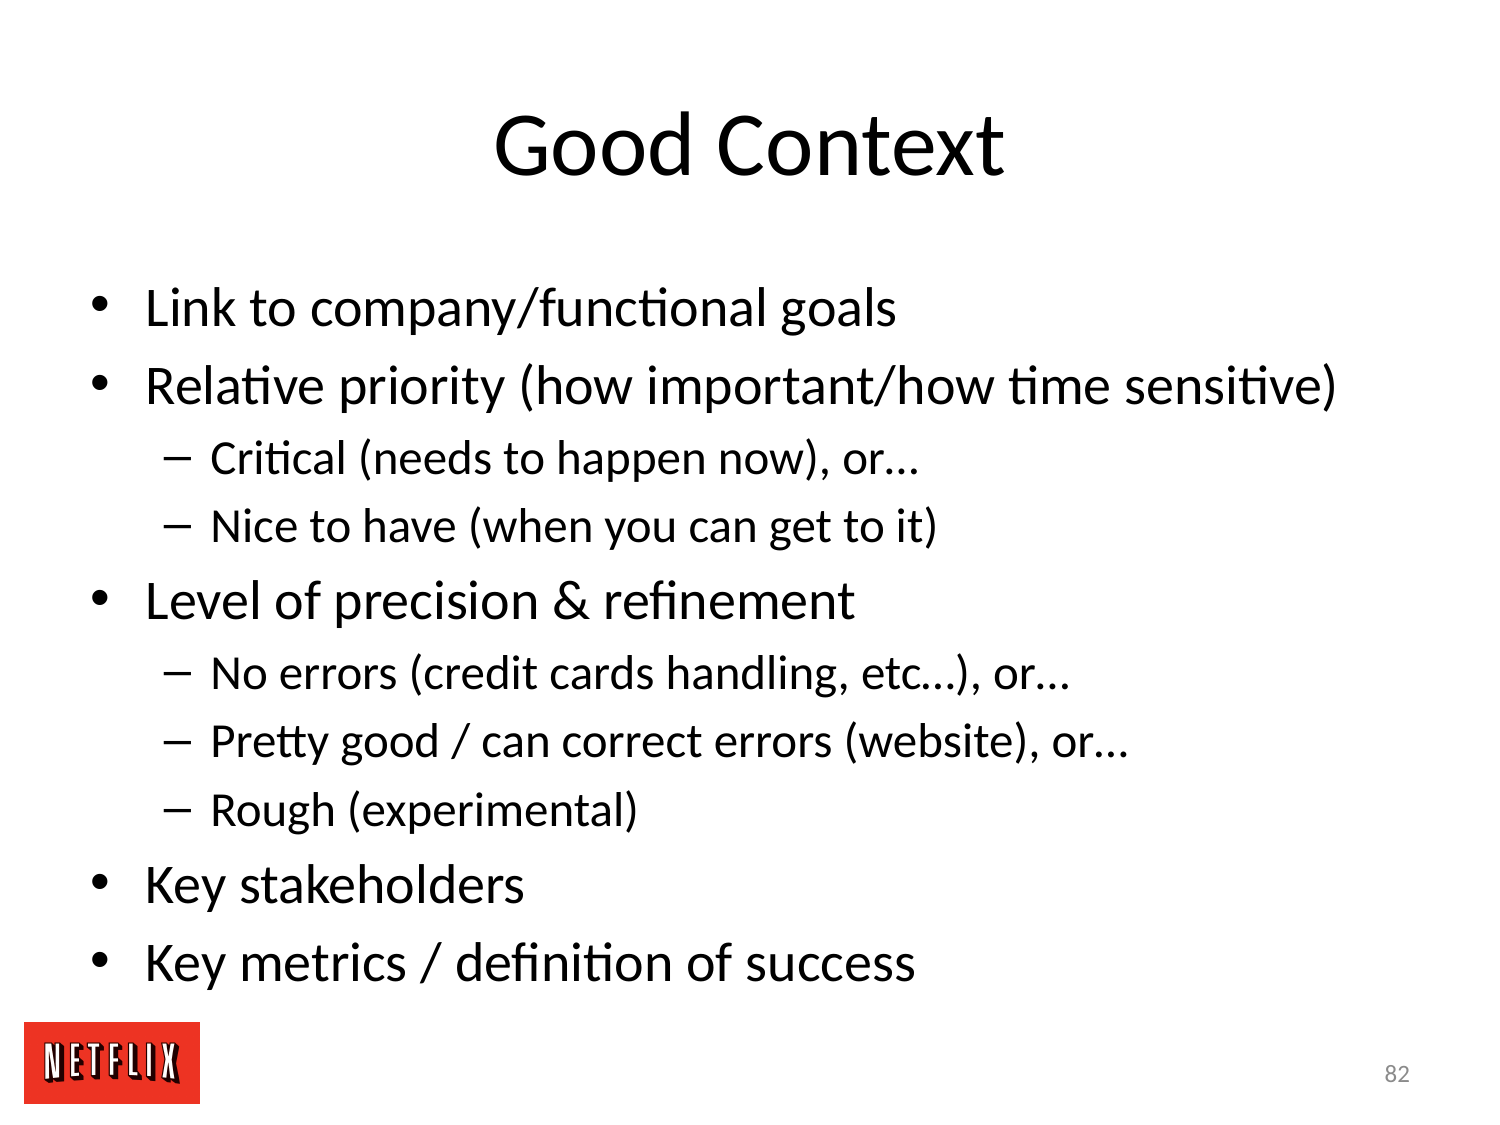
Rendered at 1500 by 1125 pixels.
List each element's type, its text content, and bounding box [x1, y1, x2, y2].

slide_number 82 [1074, 1042, 1425, 1103]
picture [24, 1022, 200, 1104]
list Link to company/functional goals Relative priority (how important/how time sensitive) Critical (needs to happen now), or… Nice to have (when you can get to it) Level of precision & refinement No errors (credit cards handling, etc…), or… Pretty good / can correct errors (website), or… Rough (experimental) Key stakeholders Key metrics / definition of success [75, 262, 1425, 1005]
title Good Context [75, 45, 1425, 233]
